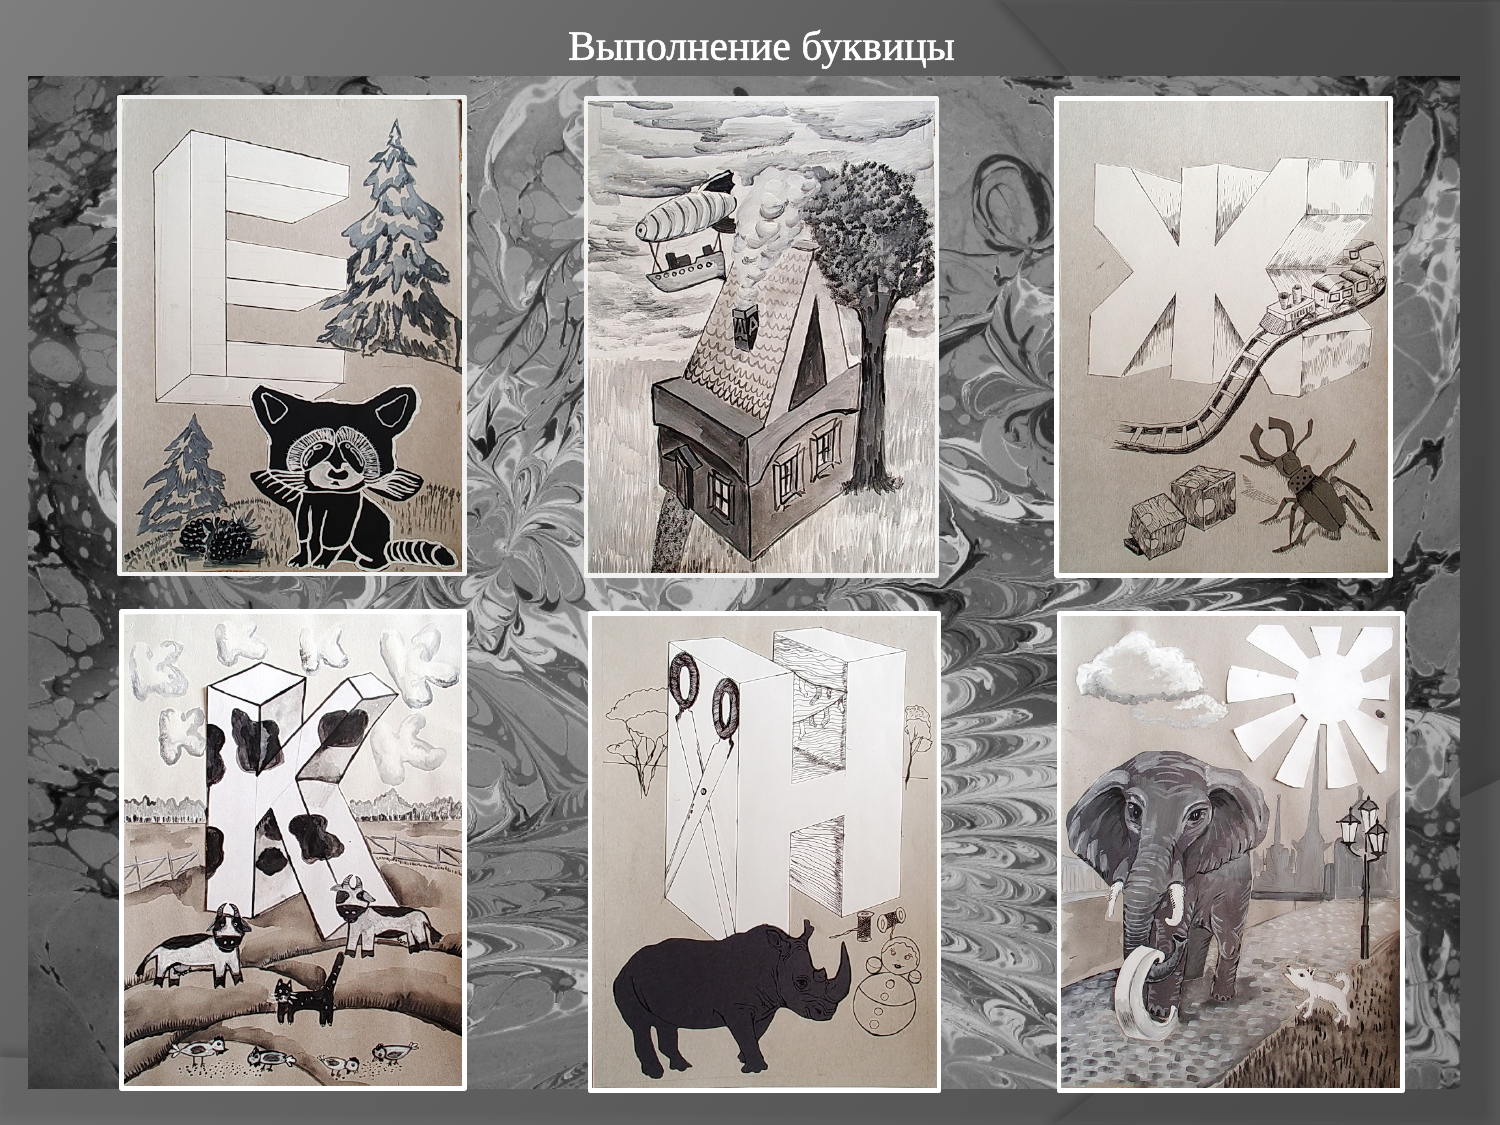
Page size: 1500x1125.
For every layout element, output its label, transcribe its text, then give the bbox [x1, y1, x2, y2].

picture [27, 76, 1460, 1089]
picture [1061, 615, 1401, 1089]
picture [123, 613, 463, 1087]
picture [591, 615, 937, 1089]
text_box Выполнение буквицы [63, 10, 1460, 66]
